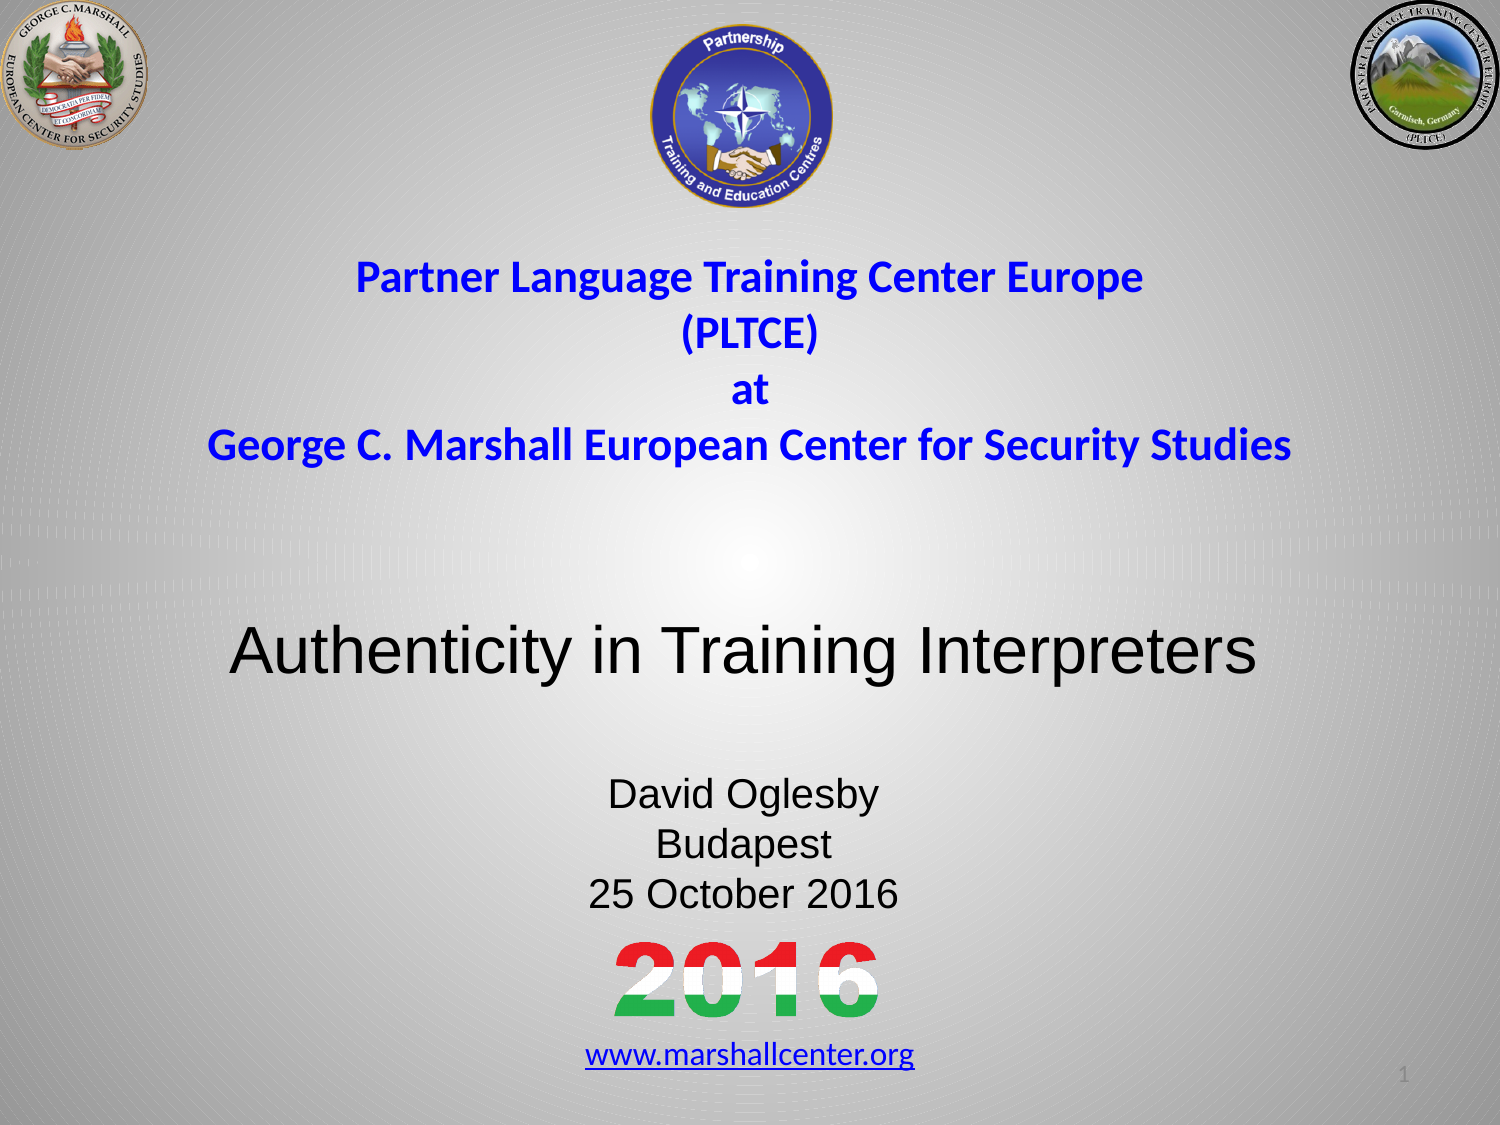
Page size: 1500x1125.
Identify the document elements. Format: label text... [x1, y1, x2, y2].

slide_number 1 [1074, 1042, 1425, 1103]
subtitle www.marshallcenter.org [225, 1025, 1275, 1125]
title Partner Language Training Center Europe (PLTCE) at George C. Marshall European Center for Security Studies [75, 237, 1425, 479]
picture [612, 937, 880, 1022]
picture [0, 0, 149, 151]
picture [649, 24, 834, 208]
picture [1349, 0, 1500, 151]
text_box Authenticity in Training Interpreters David Oglesby Budapest 25 October 2016 [162, 600, 1325, 925]
